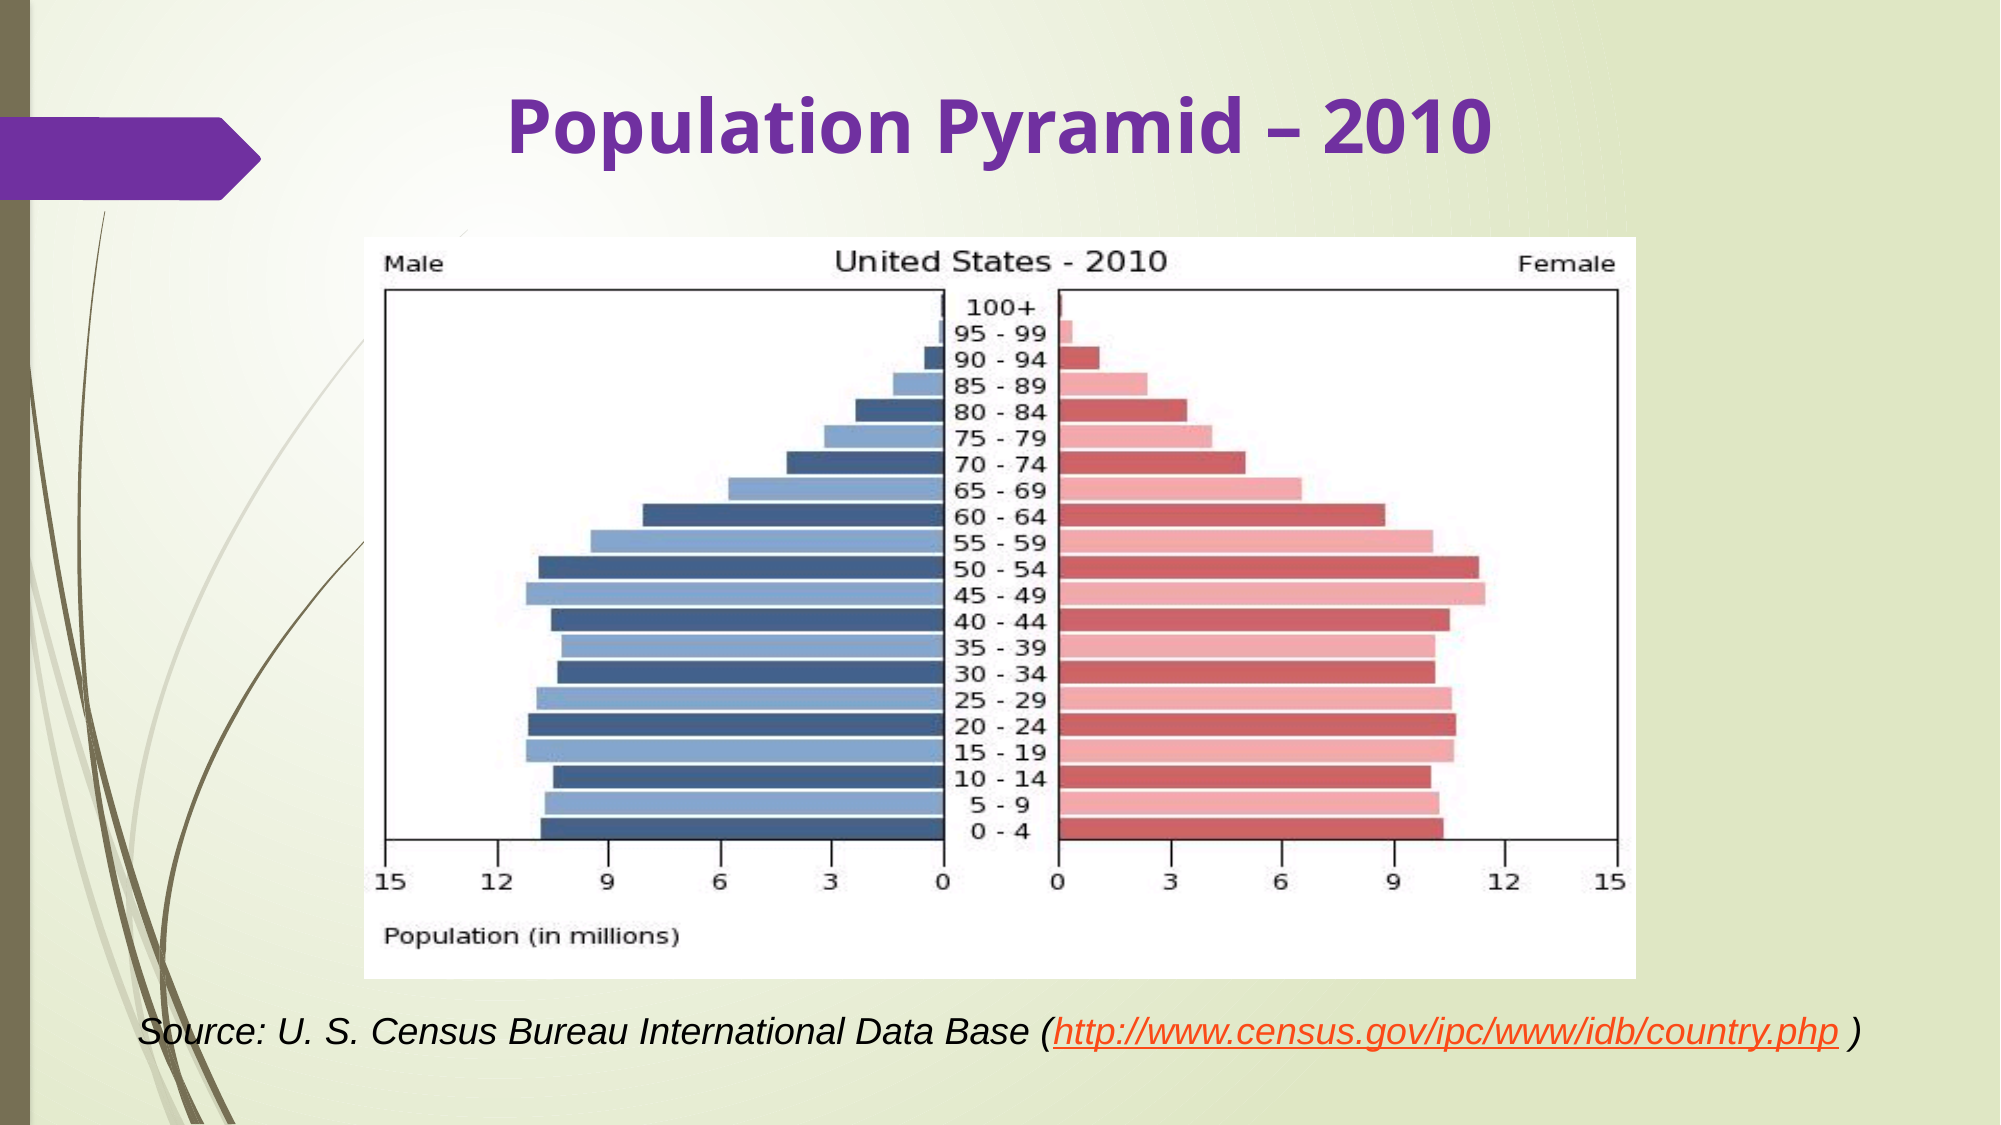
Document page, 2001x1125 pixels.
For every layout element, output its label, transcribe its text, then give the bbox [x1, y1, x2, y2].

text_box Source: U. S. Census Bureau International Data Base (http://www.census.gov/ipc/www/idb/country.php ) [99, 999, 1900, 1060]
title Population Pyramid – 2010 [99, 70, 1900, 213]
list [364, 237, 1636, 979]
